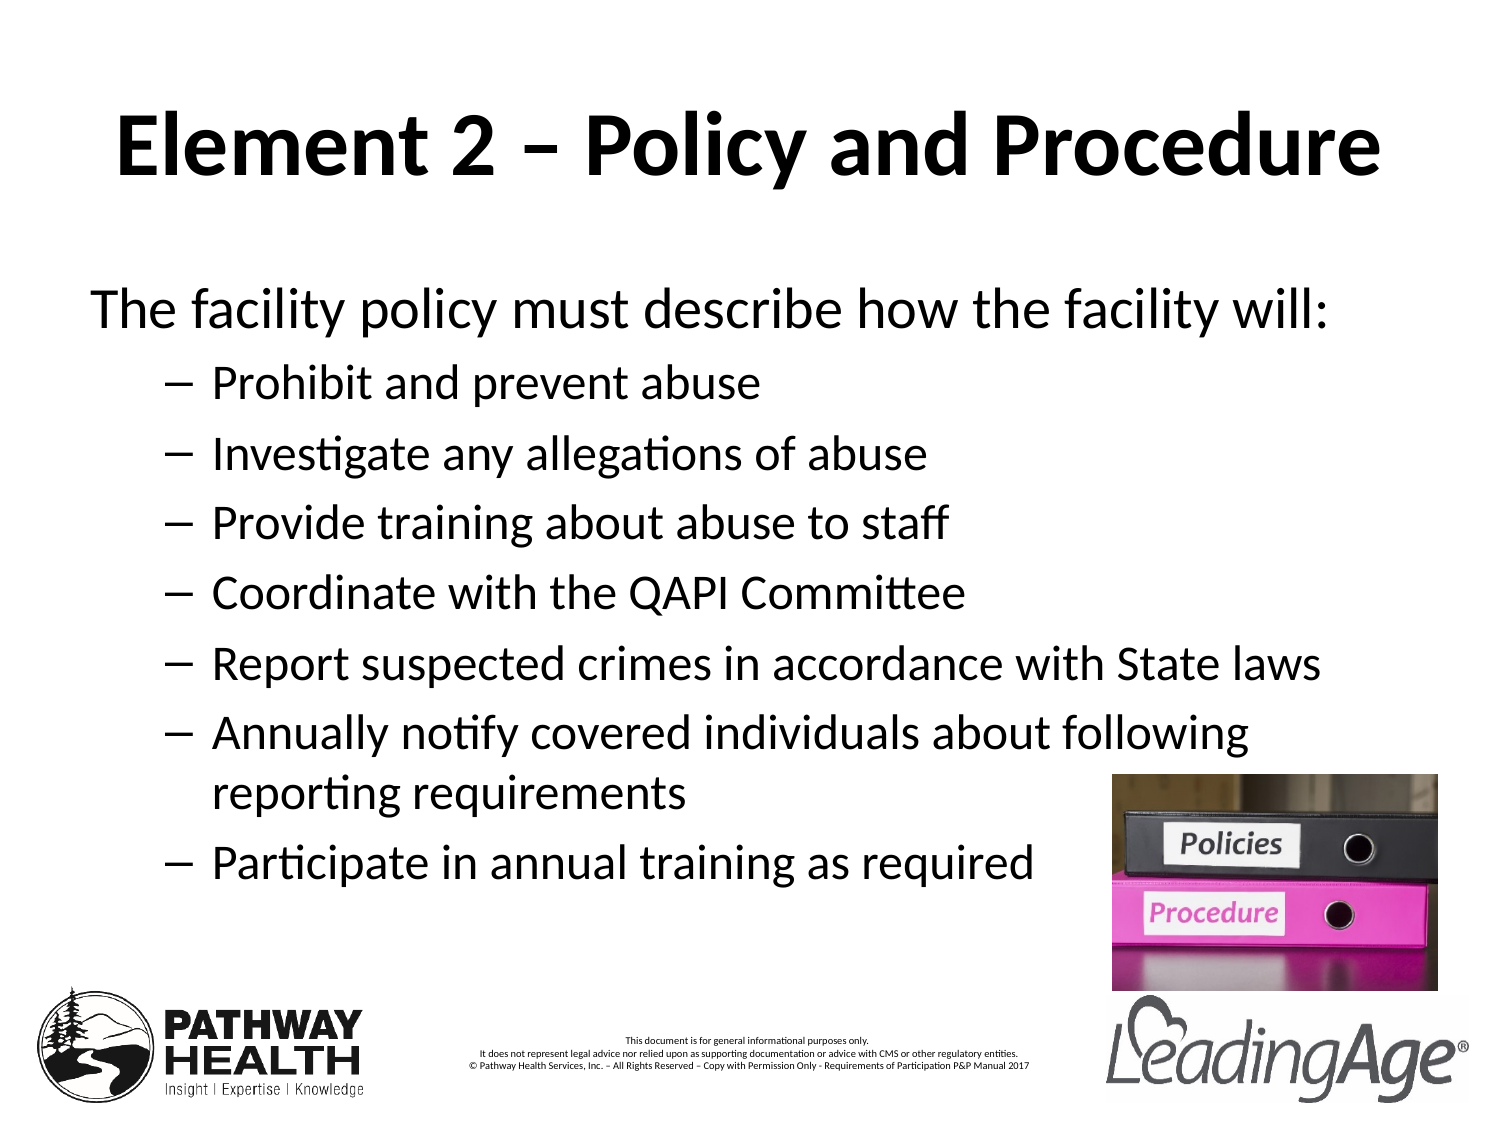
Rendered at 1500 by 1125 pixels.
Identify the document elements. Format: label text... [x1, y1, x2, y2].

picture [1106, 995, 1469, 1103]
title Element 2 – Policy and Procedure [75, 45, 1425, 233]
picture [37, 986, 363, 1103]
picture [1112, 774, 1438, 991]
list The facility policy must describe how the facility will: Prohibit and prevent abuse Investigate any allegations of abuse Provide training about abuse to staff Coordinate with the QAPI Committee Report suspected crimes in accordance with State laws Annually notify covered individuals about following reporting requirements Participate in annual training as required [75, 262, 1425, 1005]
